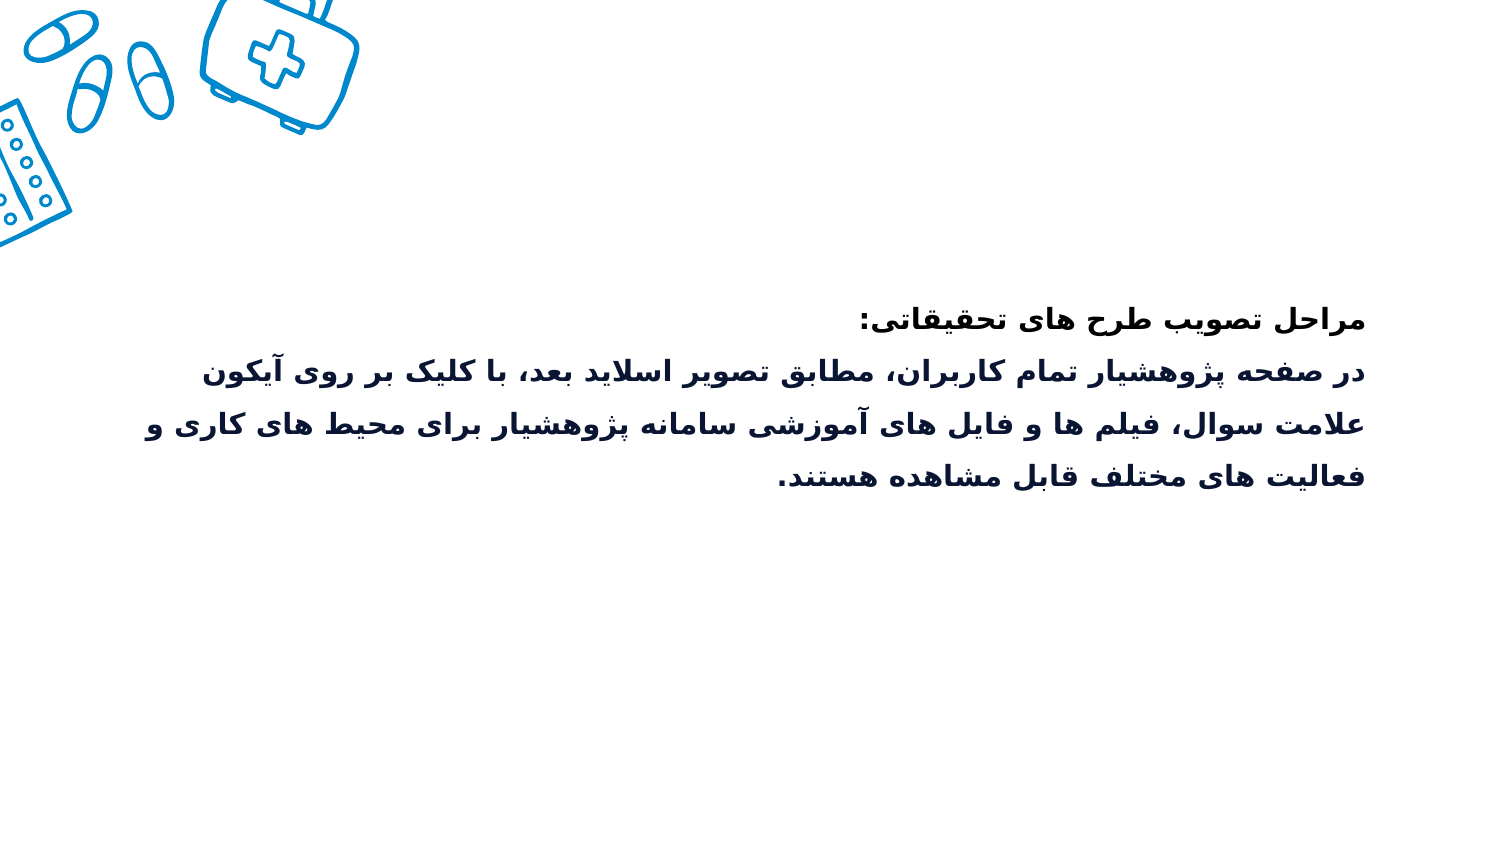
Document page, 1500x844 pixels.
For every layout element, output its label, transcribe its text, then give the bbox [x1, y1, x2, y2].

text_box مراحل تصویب طرح های تحقیقاتی: در صفحه پژوهشیار تمام کاربران، مطابق تصویر اسلاید بعد، با کلیک بر روی آیکون علامت سوال، فیلم ها و فایل های آموزشی سامانه پژوهشیار برای محیط های کاری و فعالیت های مختلف قابل مشاهده هستند. [118, 232, 1382, 784]
